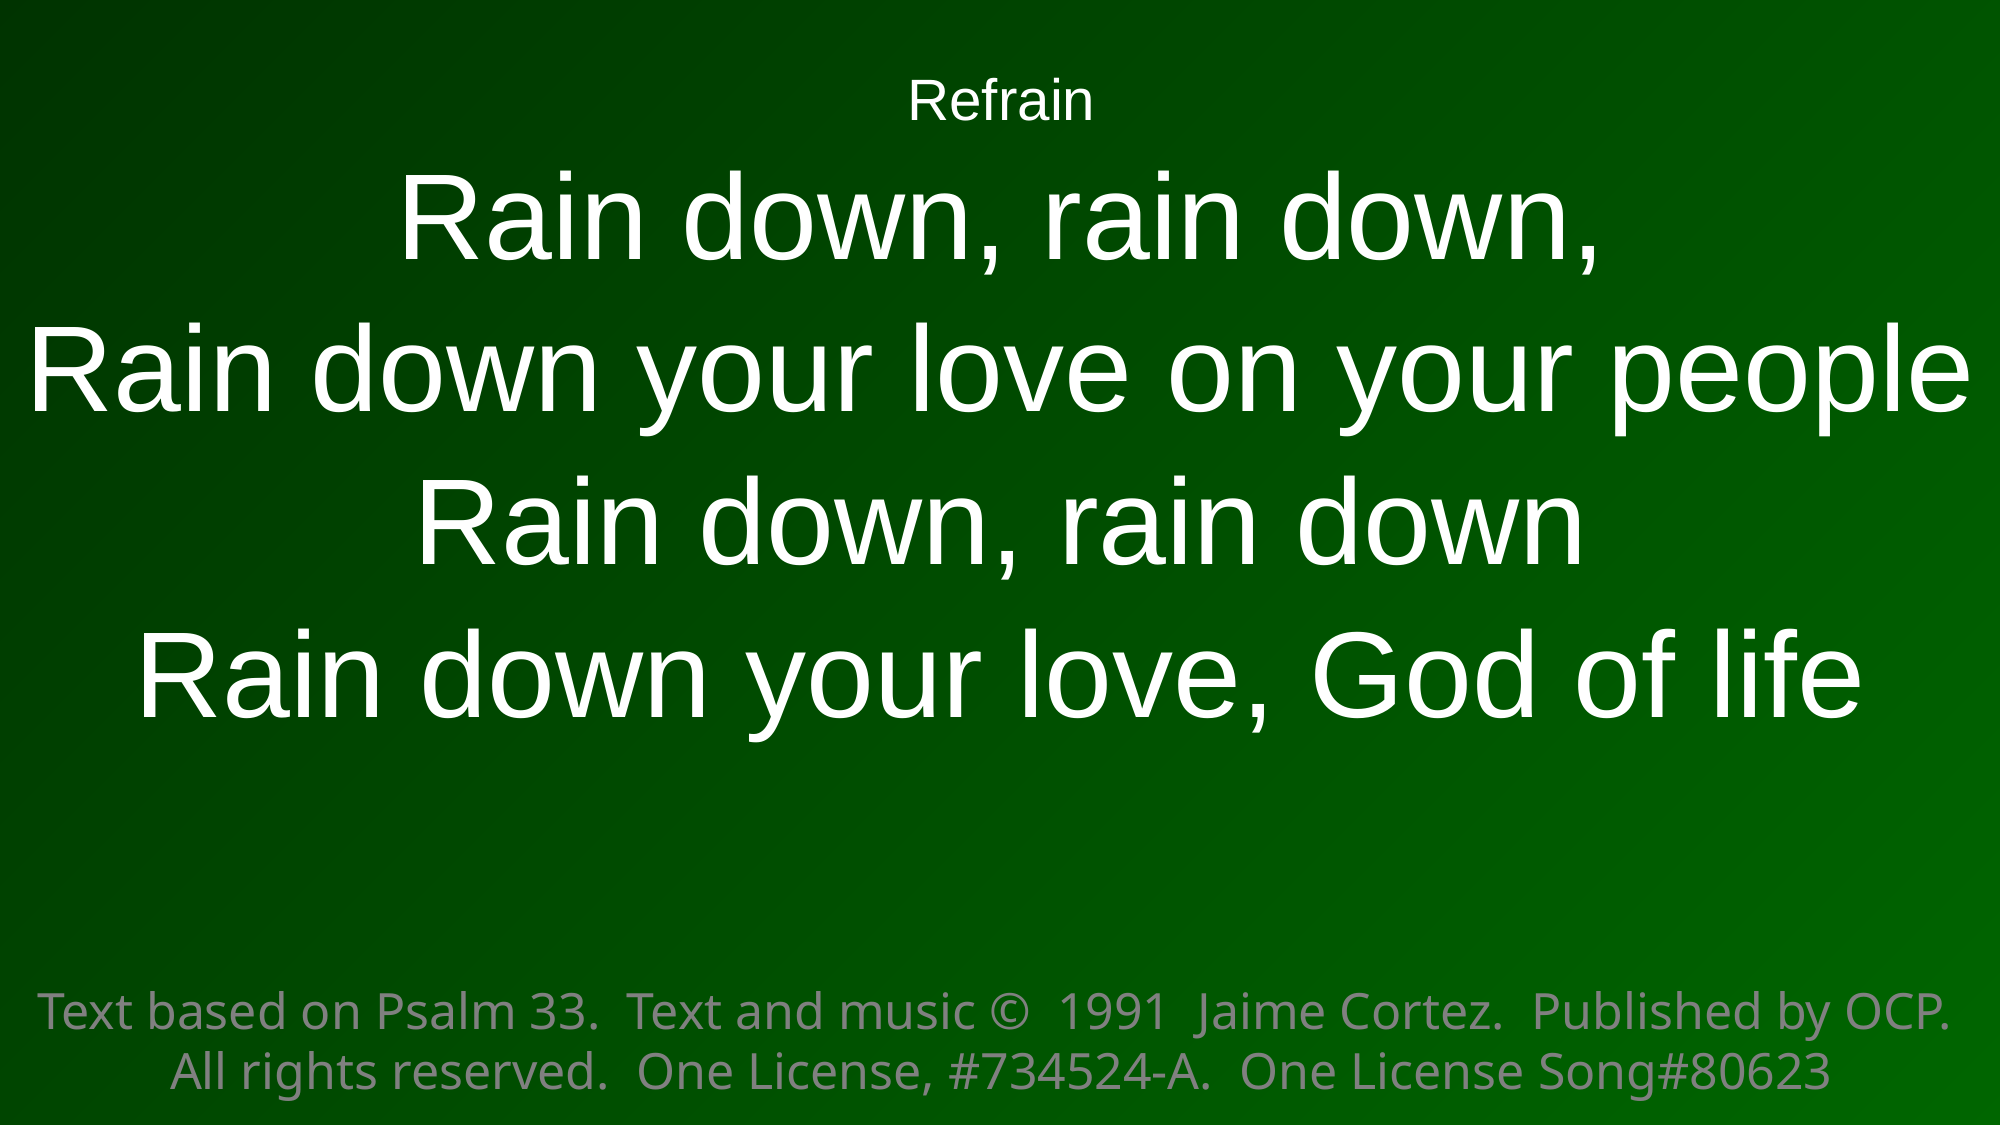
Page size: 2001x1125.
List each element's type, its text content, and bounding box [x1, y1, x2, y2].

text_box Text based on Psalm 33. Text and music © 1991 Jaime Cortez. Published by OCP. All rights reserved. One License, #734524-A. One License Song#80623 [3, 971, 2000, 1107]
list Refrain Rain down, rain down, Rain down your love on your people Rain down, rain down Rain down your love, God of life [3, 62, 2000, 946]
